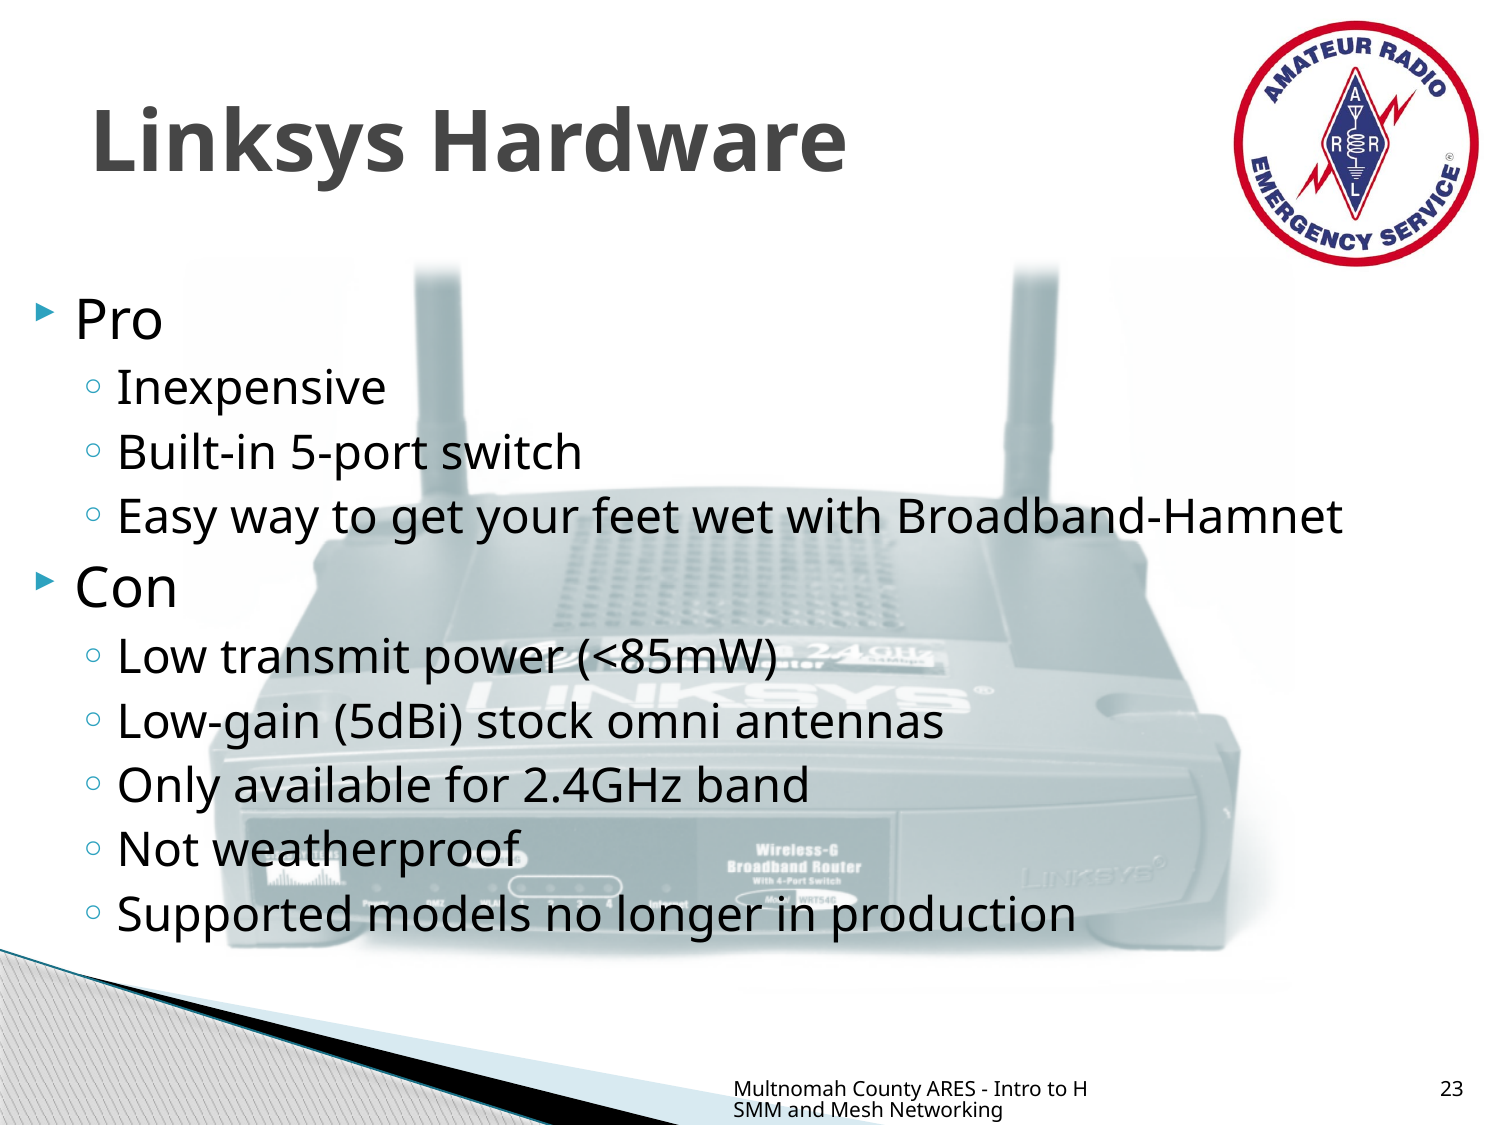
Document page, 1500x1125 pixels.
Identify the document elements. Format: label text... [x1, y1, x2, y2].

list Pro Inexpensive Built-in 5-port switch Easy way to get your feet wet with Broadband-Hamnet Con Low transmit power (<85mW) Low-gain (5dBi) stock omni antennas Only available for 2.4GHz band Not weatherproof Supported models no longer in production [1301, 275, 1425, 950]
slide_number 23 [1418, 1051, 1479, 1112]
picture [183, 0, 1500, 994]
title Linksys Hardware [75, 0, 1213, 276]
list Pro Inexpensive Built-in 5-port switch Easy way to get your feet wet with Broadband-Hamnet Con Low transmit power (<85mW) Low-gain (5dBi) stock omni antennas Only available for 2.4GHz band Not weatherproof Supported models no longer in production [0, 275, 177, 950]
footer Multnomah County ARES - Intro to HSMM and Mesh Networking [718, 1051, 1105, 1112]
